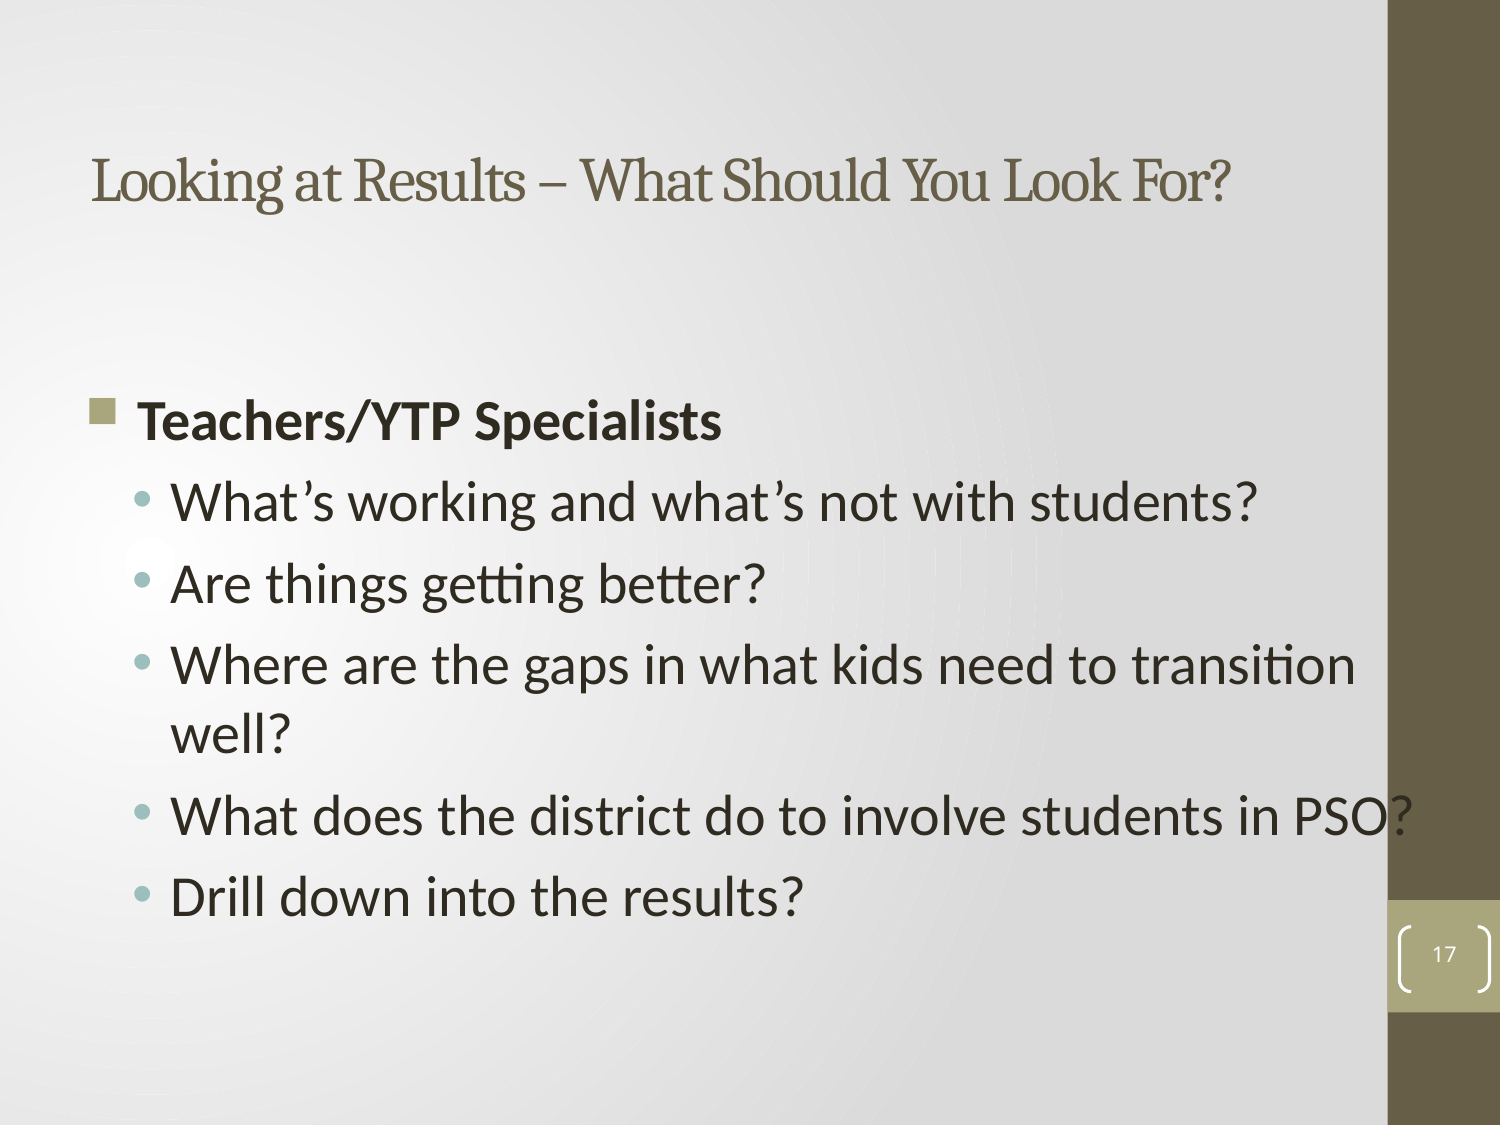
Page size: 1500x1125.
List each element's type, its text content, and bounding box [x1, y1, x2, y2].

list Teachers/YTP Specialists What’s working and what’s not with students? Are things getting better? Where are the gaps in what kids need to transition well? What does the district do to involve students in PSO? Drill down into the results? [50, 375, 1438, 950]
title Looking at Results – What Should You Look For? [75, 45, 1325, 233]
slide_number 17 [1397, 925, 1492, 994]
